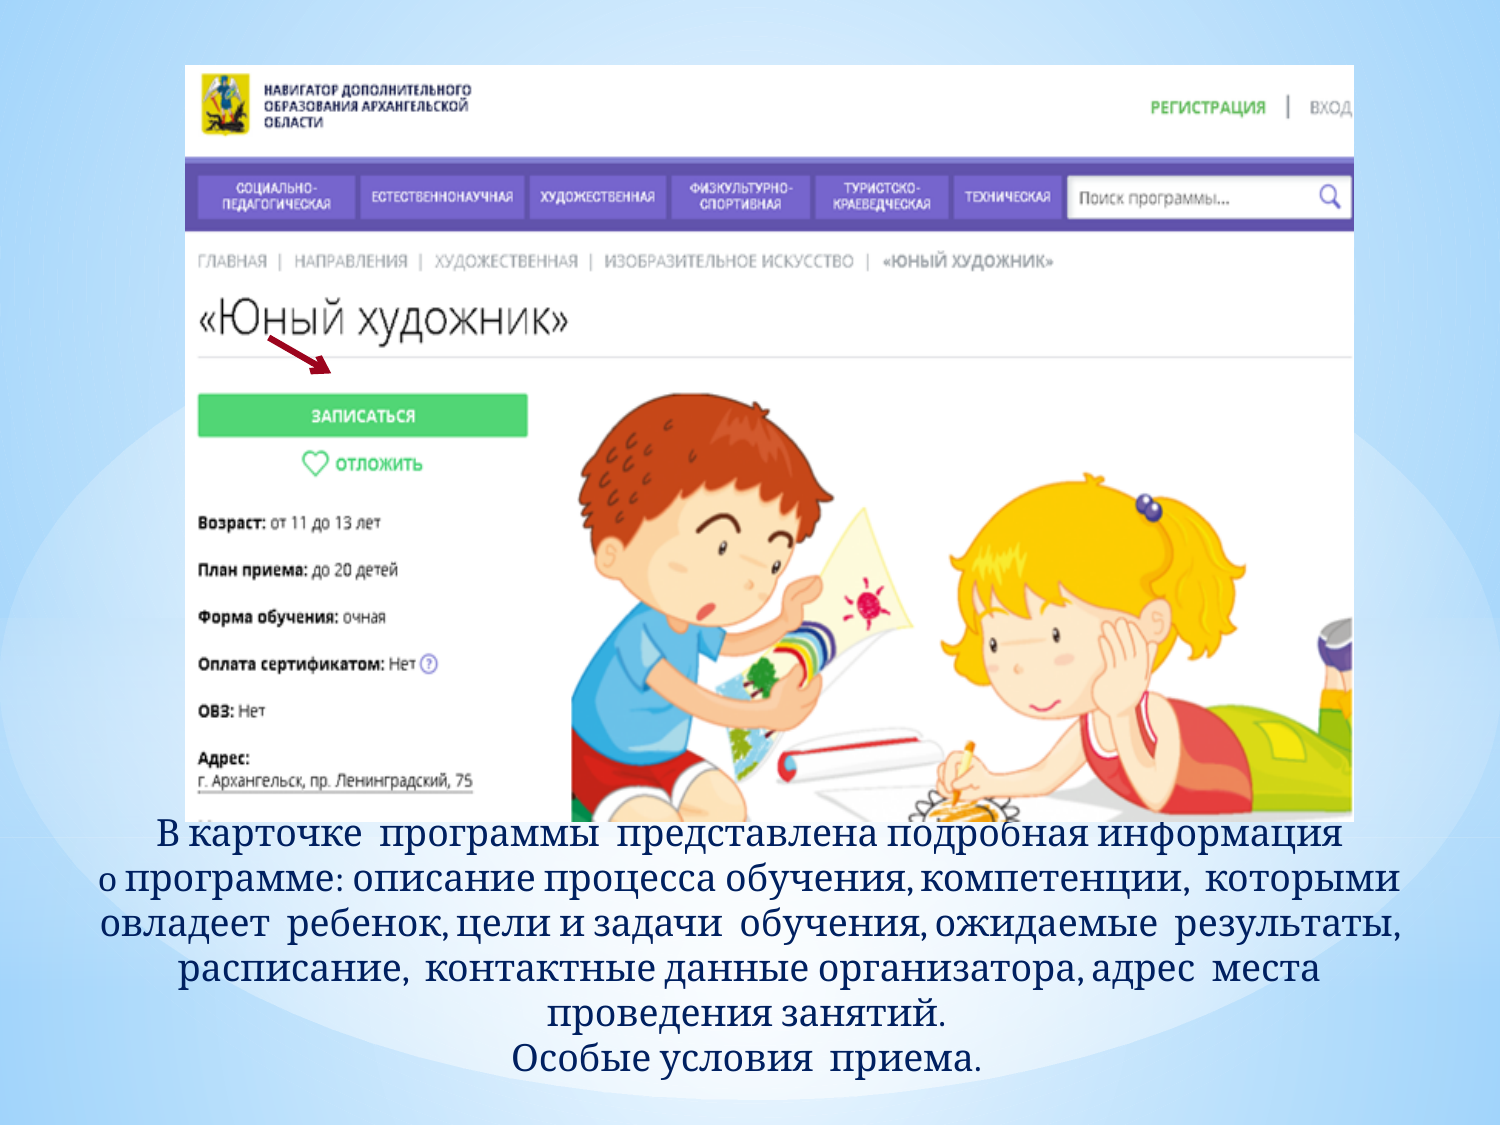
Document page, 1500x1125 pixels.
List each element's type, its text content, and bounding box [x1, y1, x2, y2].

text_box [268, 337, 332, 374]
text_box В карточке программы представлена подробная информация o программе: описание процесса обучения, компетенции, которыми овладеет ребенок, цели и задачи обучения, ожидаемые результаты, расписание, контактные данные организатора, адрес места проведения занятий. Особые условия приема. [36, 798, 1464, 1089]
picture [185, 64, 1354, 822]
